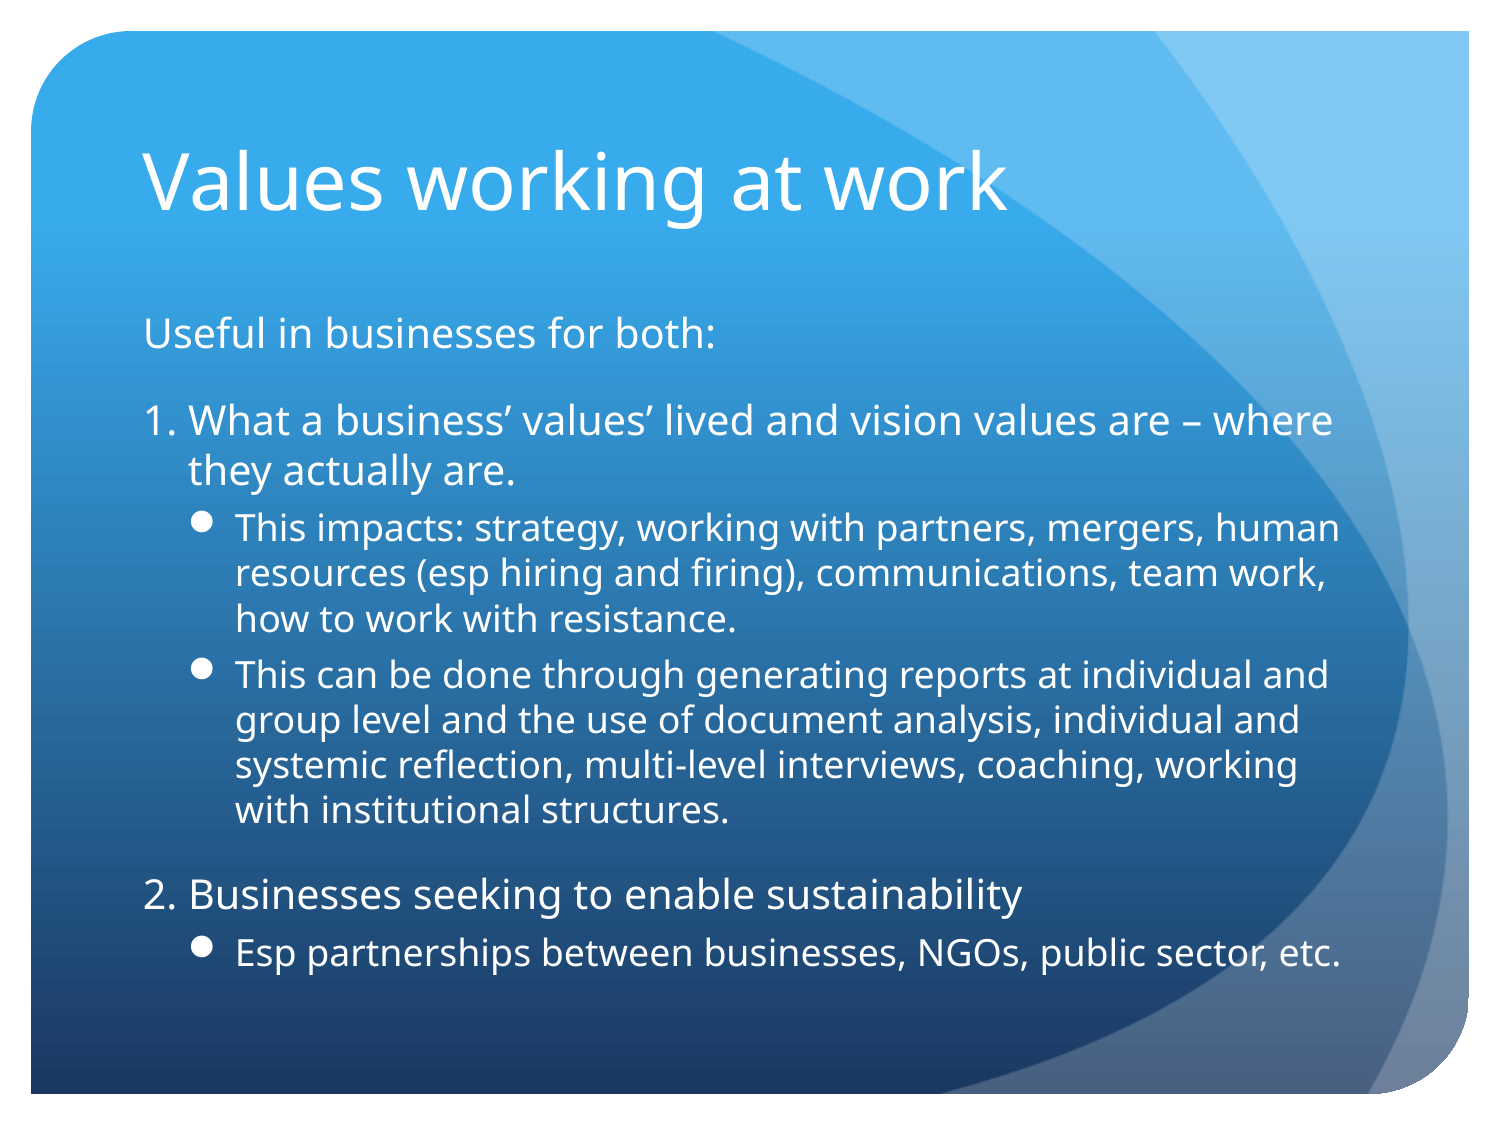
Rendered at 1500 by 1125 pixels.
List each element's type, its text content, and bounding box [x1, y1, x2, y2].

picture [24, 30, 1473, 1094]
title Values working at work [127, 62, 1372, 234]
list Useful in businesses for both: 1. What a business’ values’ lived and vision values are – where they actually are. This impacts: strategy, working with partners, mergers, human resources (esp hiring and firing), communications, team work, how to work with resistance. This can be done through generating reports at individual and group level and the use of document analysis, individual and systemic reflection, multi-level interviews, coaching, working with institutional structures. 2. Businesses seeking to enable sustainability Esp partnerships between businesses, NGOs, public sector, etc. [127, 299, 1372, 991]
